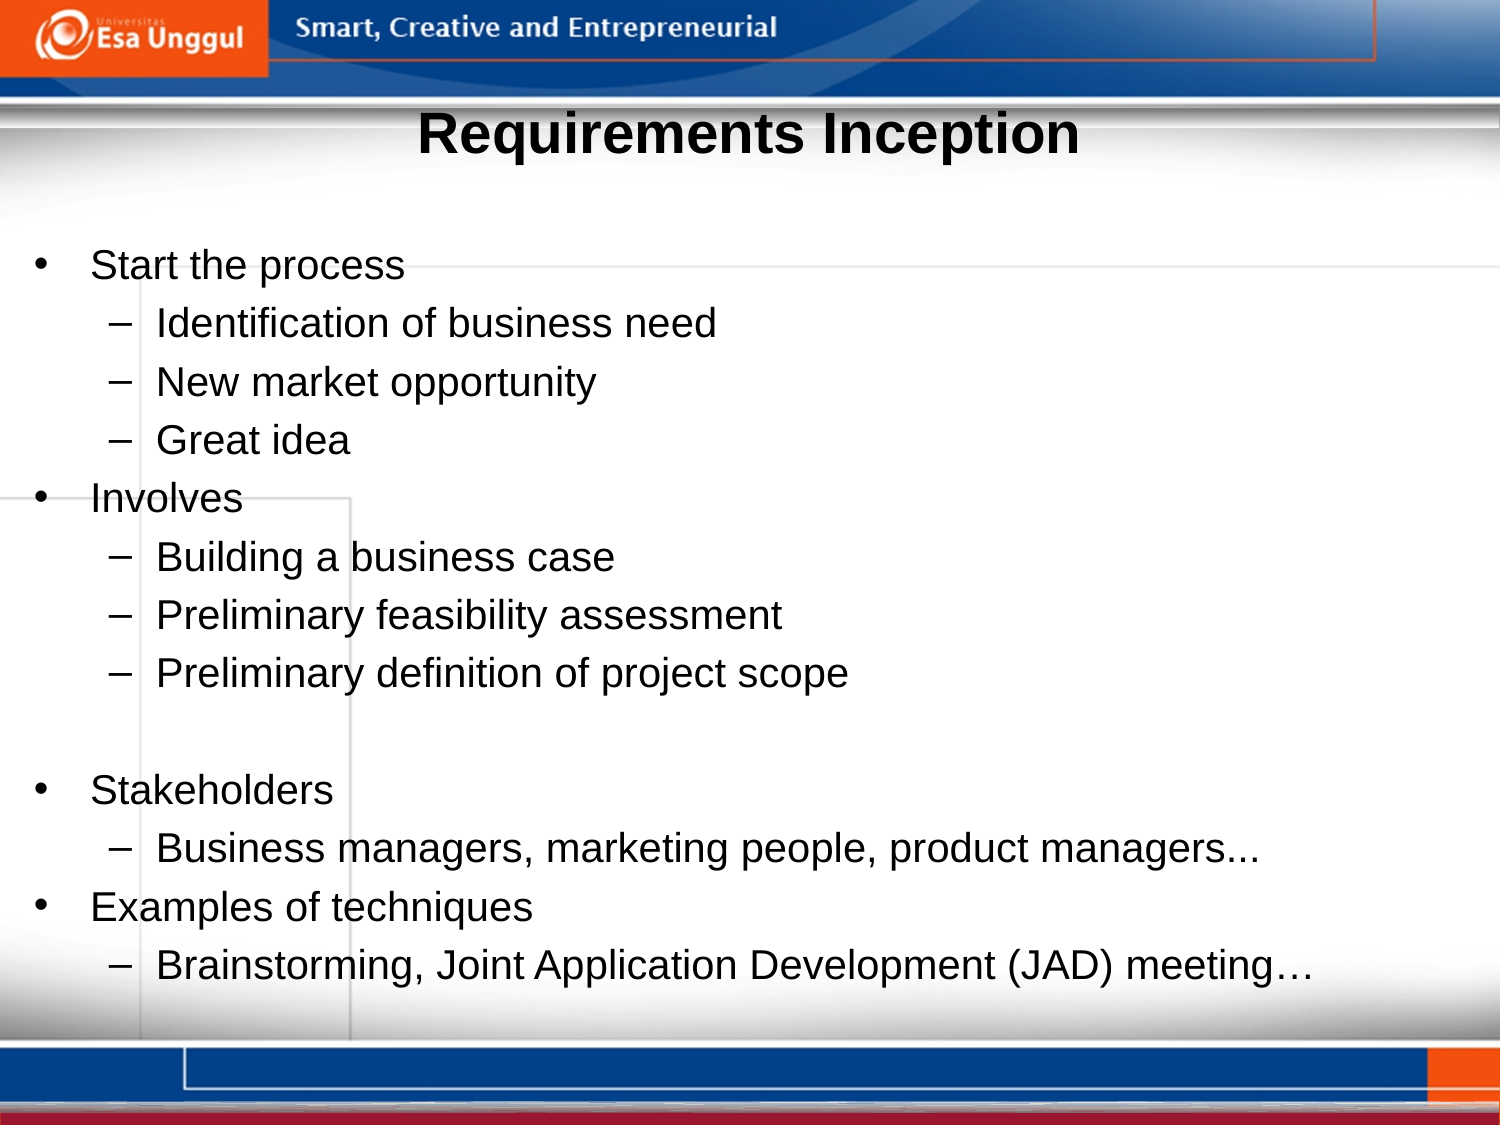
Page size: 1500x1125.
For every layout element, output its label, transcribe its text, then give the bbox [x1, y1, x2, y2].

text_box Requirements Inception [19, 87, 1481, 176]
picture [0, 128, 1500, 1101]
text_box Start the process Identification of business need New market opportunity Great idea Involves Building a business case Preliminary feasibility assessment Preliminary definition of project scope Stakeholders Business managers, marketing people, product managers... Examples of techniques Brainstorming, Joint Application Development (JAD) meeting… [19, 230, 1481, 1038]
picture [0, 0, 1500, 109]
text_box [0, 1113, 1500, 1125]
